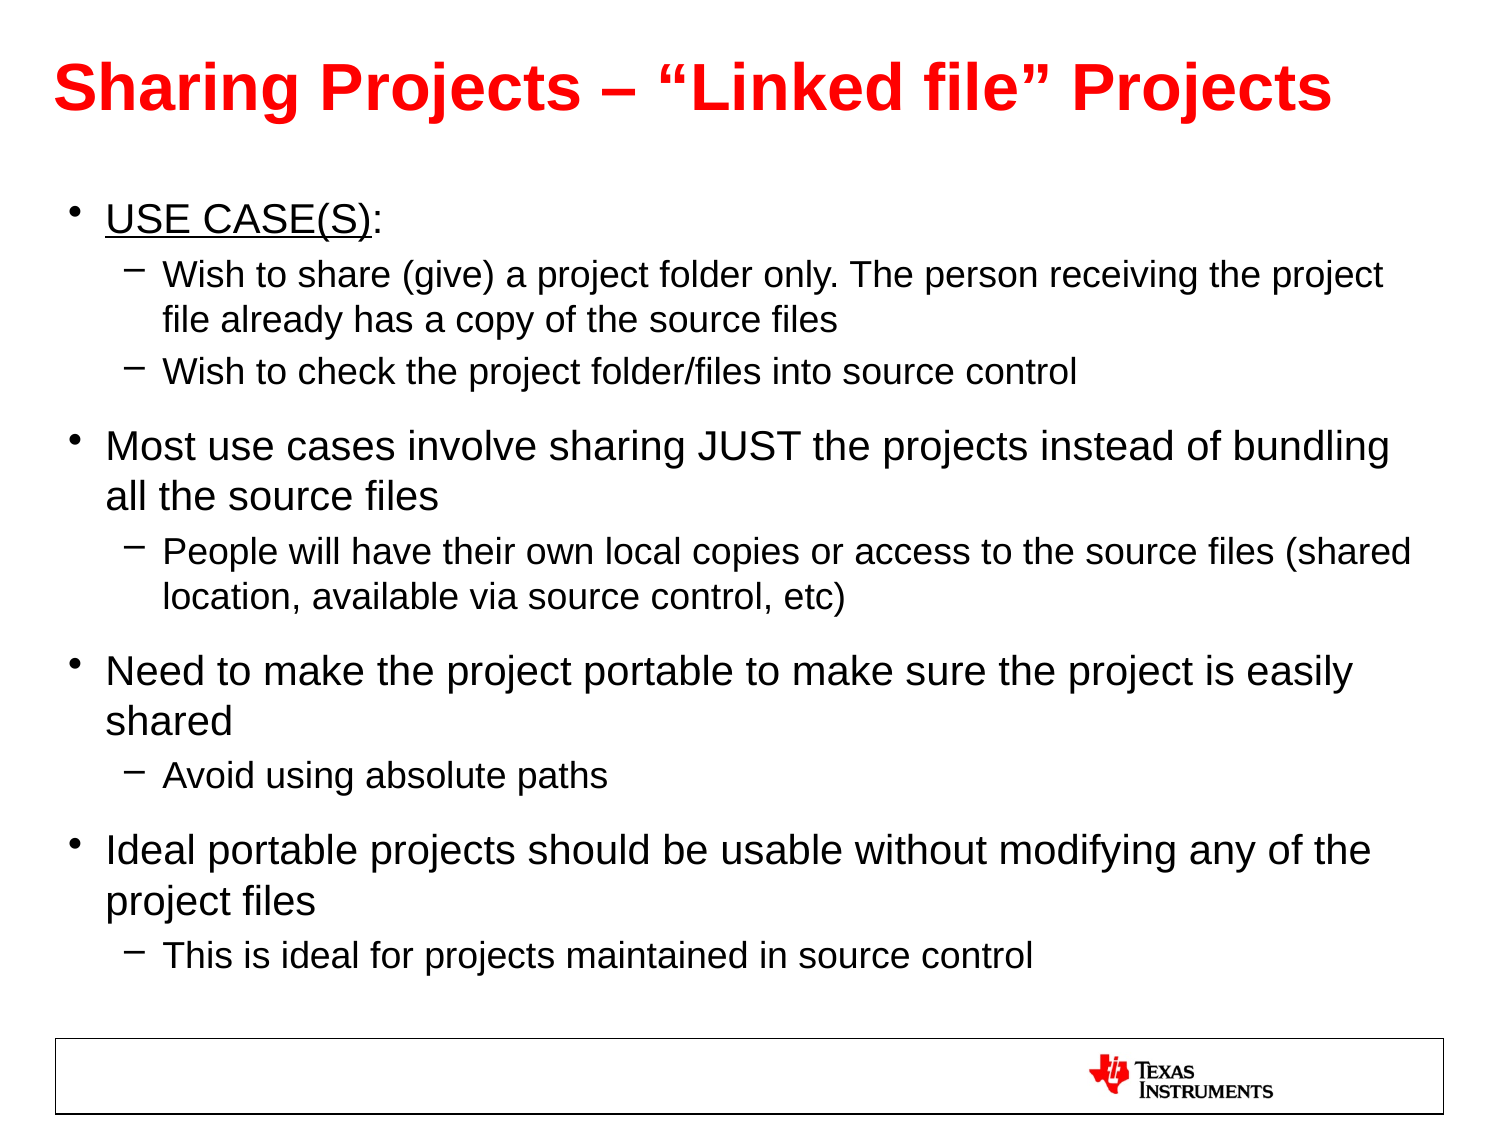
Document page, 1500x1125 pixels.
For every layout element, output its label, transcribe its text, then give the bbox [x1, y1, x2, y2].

title Sharing Projects – “Linked file” Projects [37, 23, 1426, 158]
picture [1087, 1052, 1274, 1099]
list USE CASE(S): Wish to share (give) a project folder only. The person receiving the project file already has a copy of the source files Wish to check the project folder/files into source control Most use cases involve sharing JUST the projects instead of bundling all the source files People will have their own local copies or access to the source files (shared location, available via source control, etc) Need to make the project portable to make sure the project is easily shared Avoid using absolute paths Ideal portable projects should be usable without modifying any of the project files This is ideal for projects maintained in source control [52, 184, 1443, 1000]
